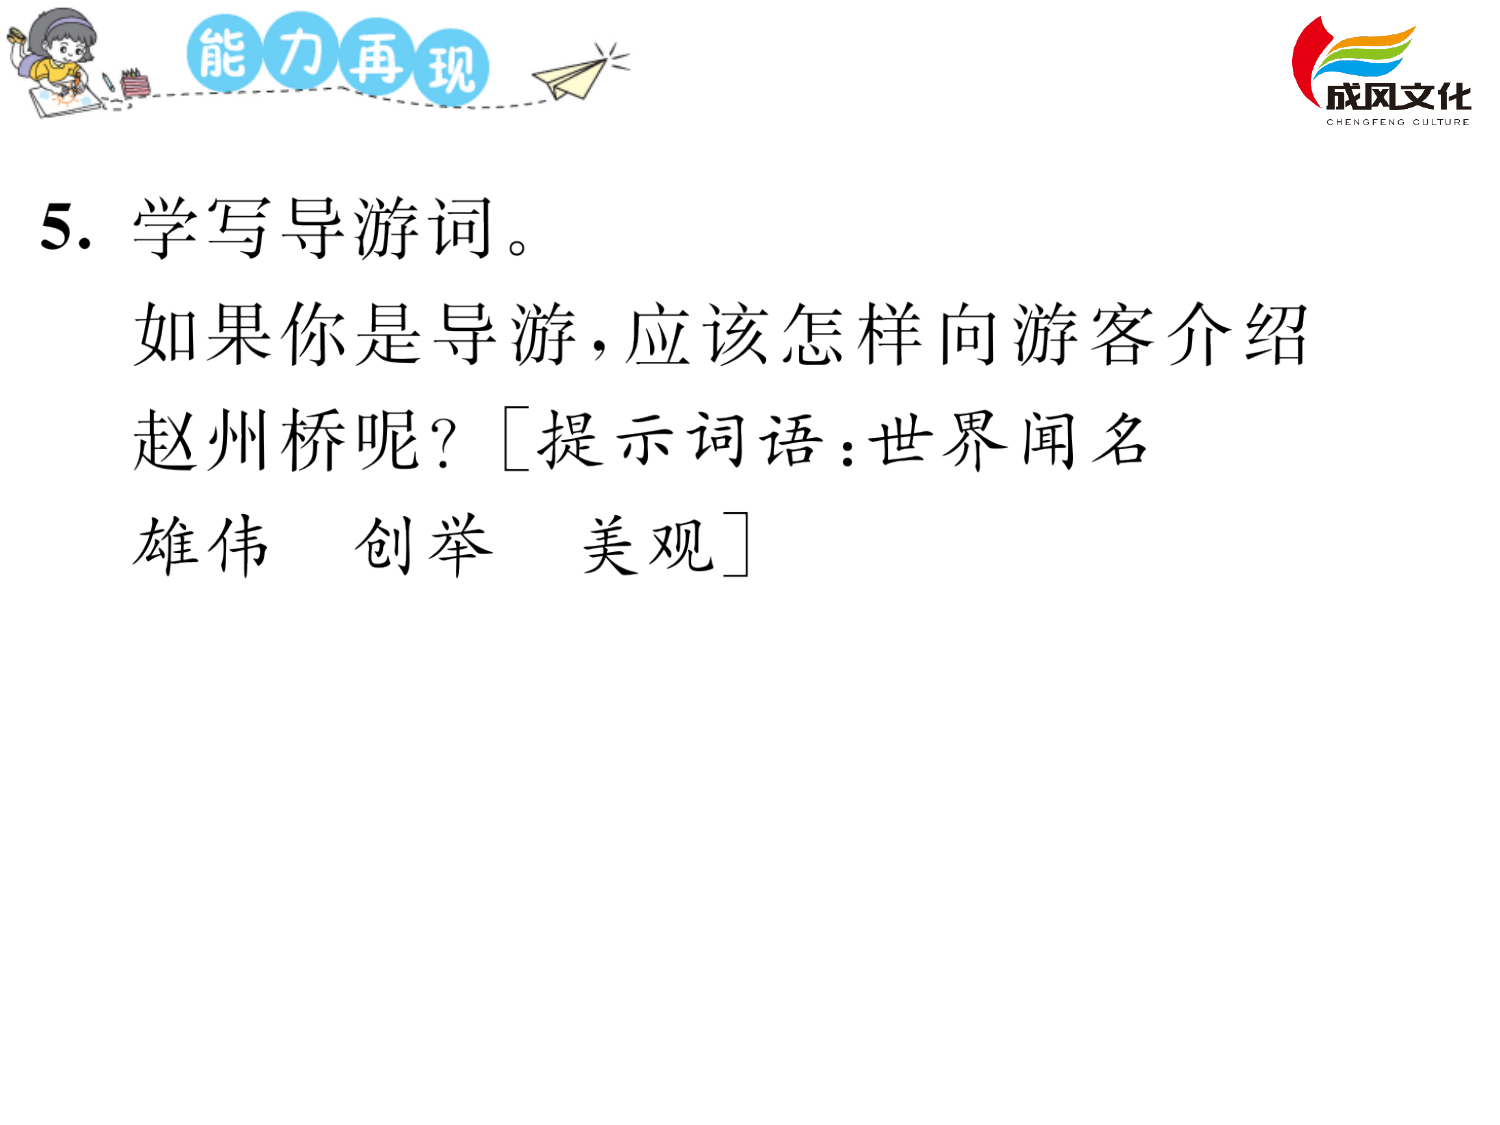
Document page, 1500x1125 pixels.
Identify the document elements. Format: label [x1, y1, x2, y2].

picture [35, 176, 1453, 591]
picture [1, 5, 635, 124]
picture [1281, 0, 1489, 136]
